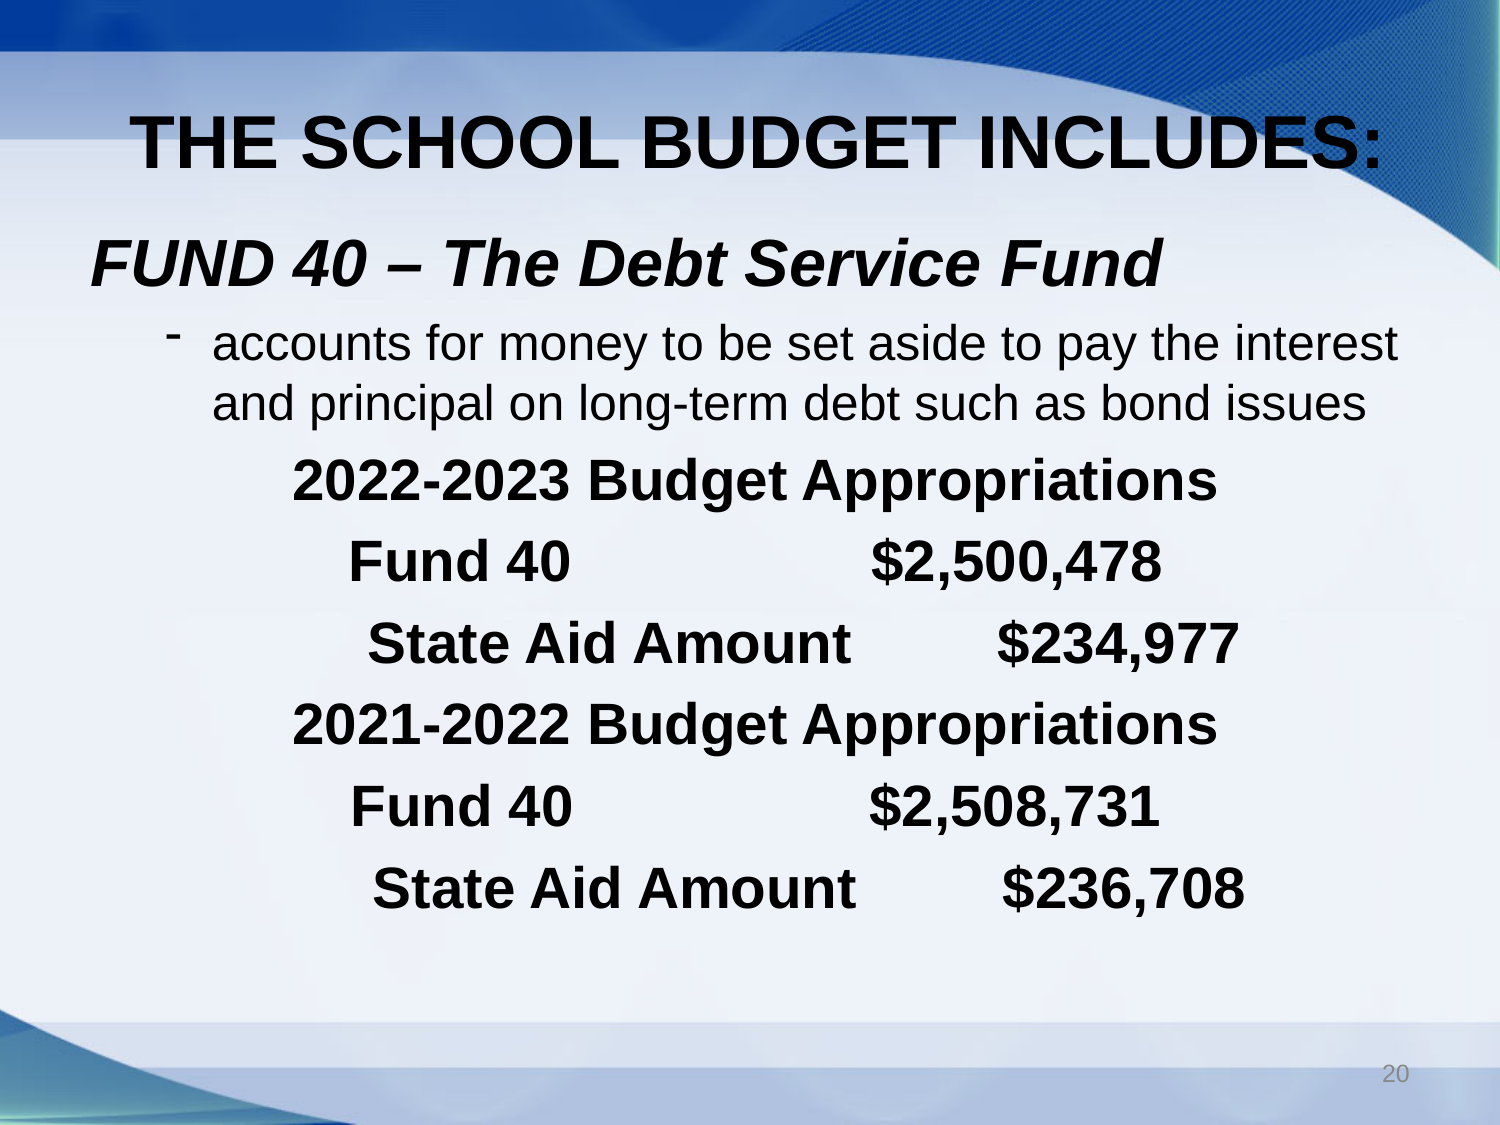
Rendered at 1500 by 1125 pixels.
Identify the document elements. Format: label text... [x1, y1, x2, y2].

picture [0, 0, 1500, 1125]
list FUND 40 – The Debt Service Fund accounts for money to be set aside to pay the interest and principal on long-term debt such as bond issues 2022-2023 Budget Appropriations Fund 40 $2,500,478 State Aid Amount $234,977 2021-2022 Budget Appropriations Fund 40 $2,508,731 State Aid Amount $236,708 [75, 212, 1438, 1043]
slide_number 20 [1074, 1042, 1425, 1103]
title THE SCHOOL BUDGET INCLUDES: [75, 45, 1425, 212]
